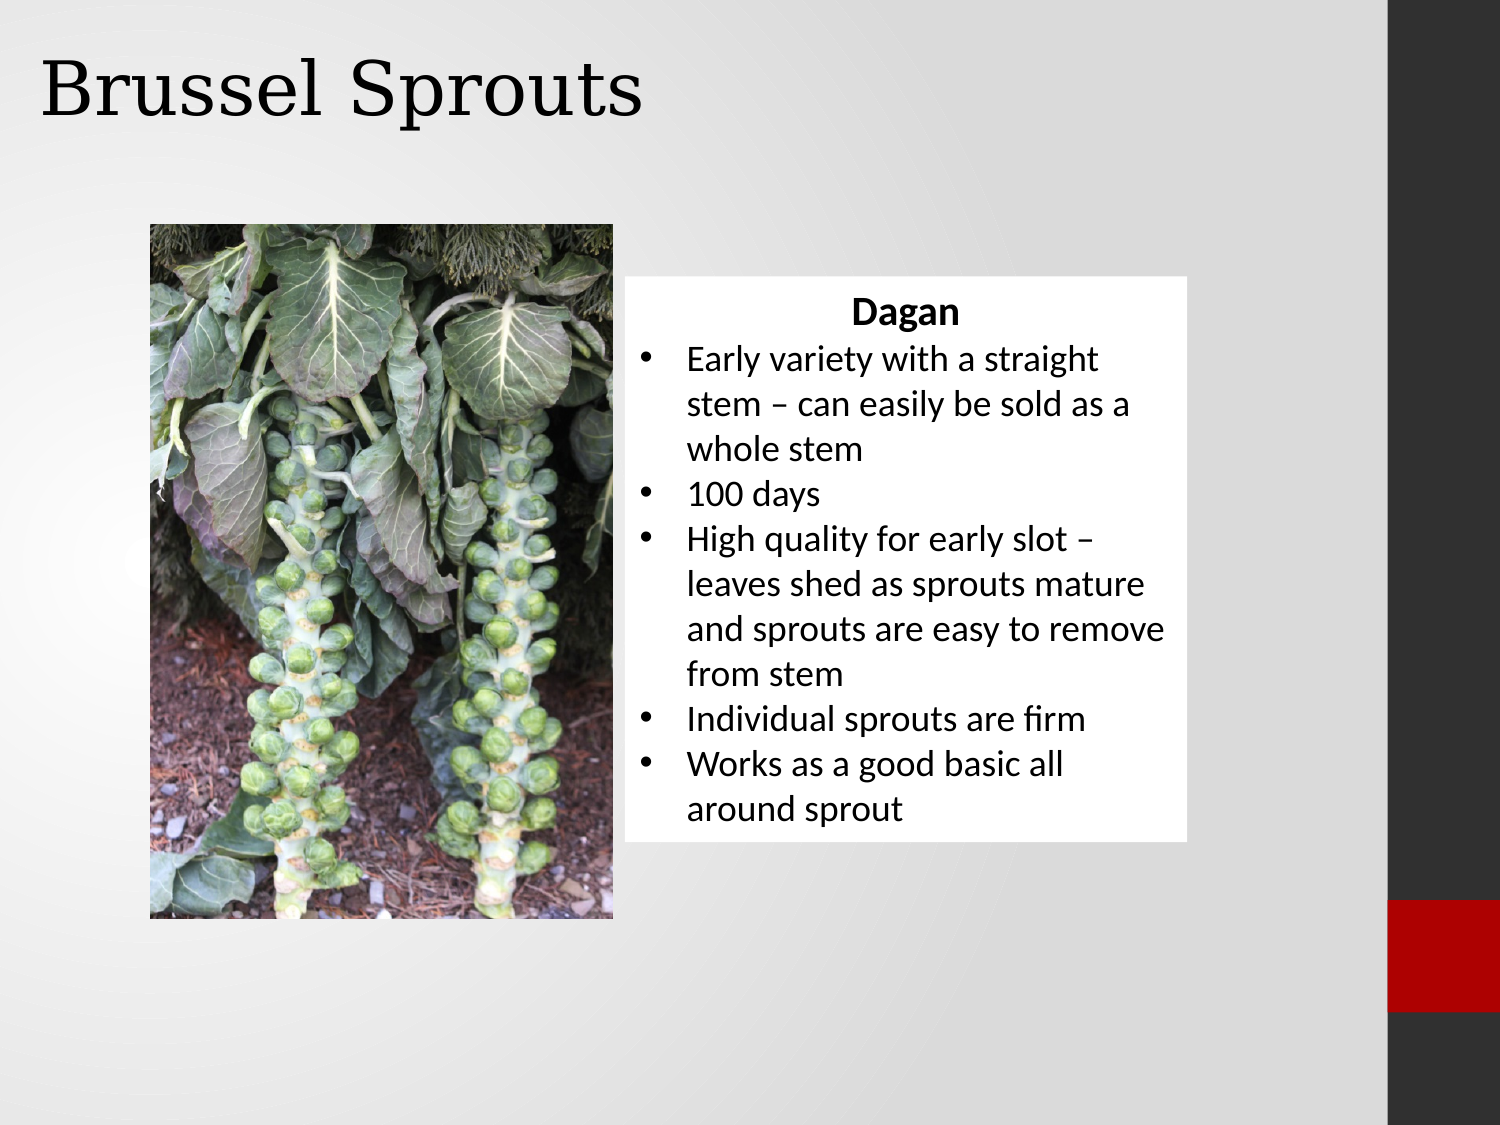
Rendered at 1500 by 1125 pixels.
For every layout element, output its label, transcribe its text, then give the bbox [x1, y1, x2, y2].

picture [149, 224, 613, 920]
text_box Brussel Sprouts [24, 32, 842, 253]
text_box Dagan Early variety with a straight stem – can easily be sold as a whole stem 100 days High quality for early slot – leaves shed as sprouts mature and sprouts are easy to remove from stem Individual sprouts are firm Works as a good basic all around sprout [624, 276, 1188, 843]
